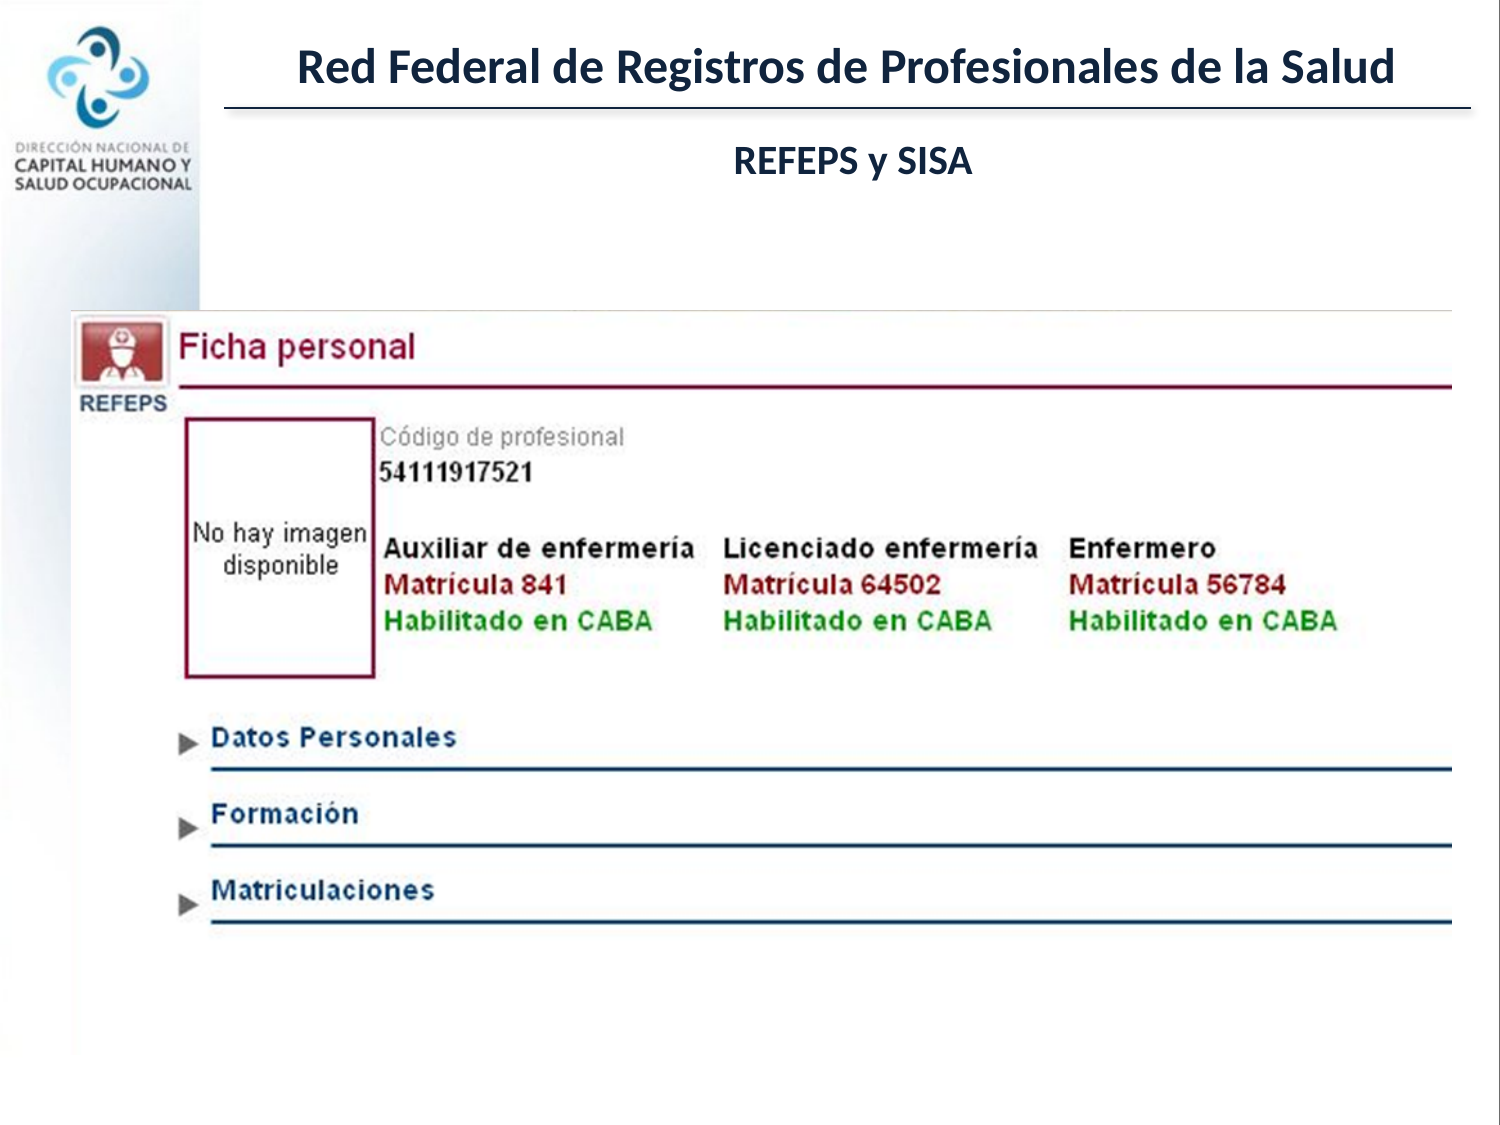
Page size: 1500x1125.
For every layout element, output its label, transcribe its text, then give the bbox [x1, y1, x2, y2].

picture [0, 0, 1500, 1125]
text_box Red Federal de Registros de Profesionales de la Salud [194, 7, 1500, 120]
text_box REFEPS y SISA [200, 101, 1500, 215]
